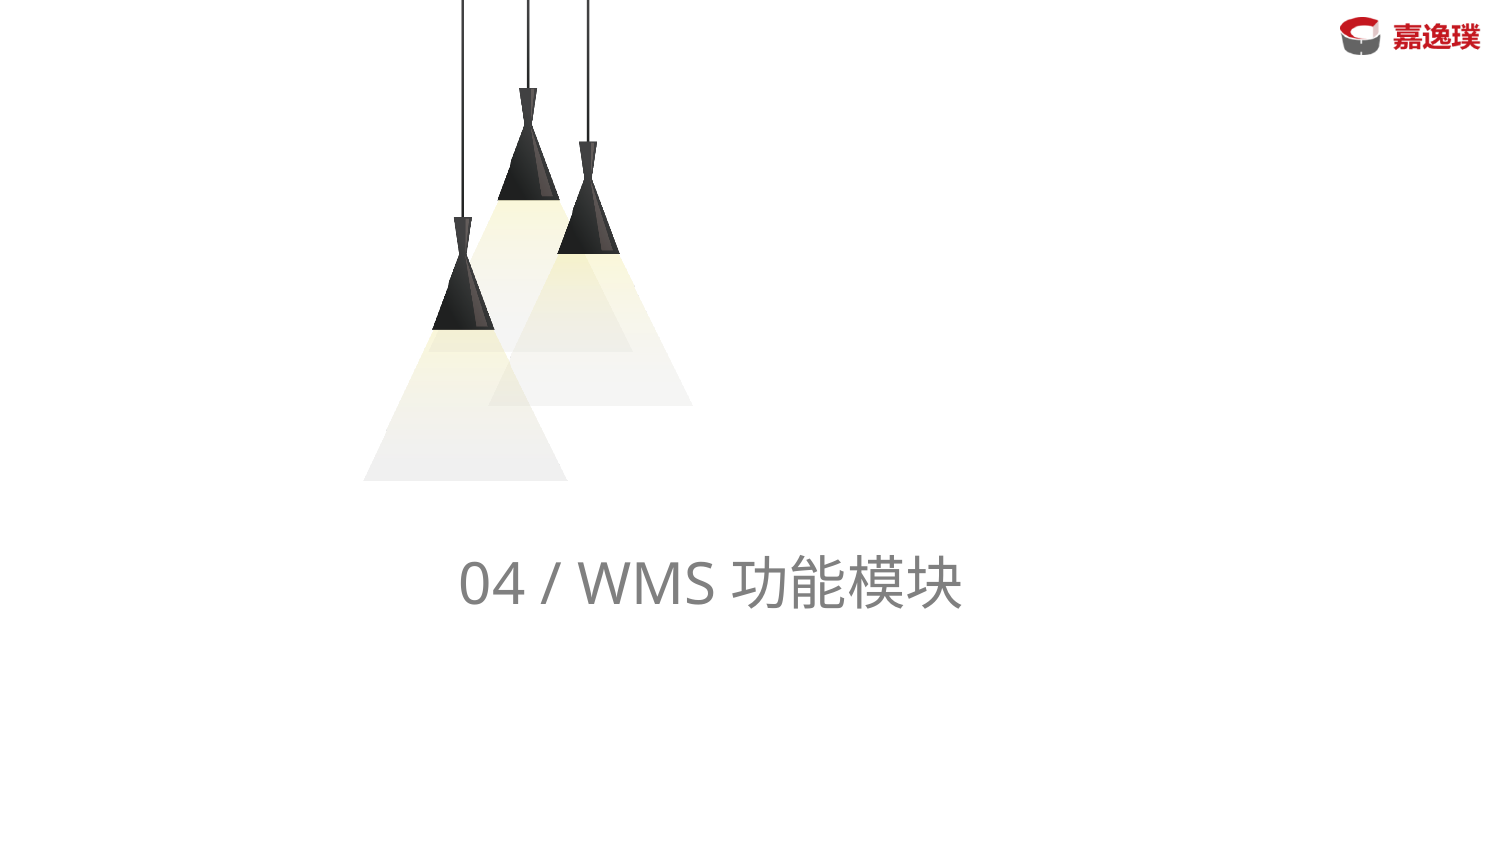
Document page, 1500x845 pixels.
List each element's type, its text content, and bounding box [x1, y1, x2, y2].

picture [1340, 17, 1489, 55]
text_box 04 / WMS功能模块 [447, 540, 1115, 622]
picture [354, 0, 698, 499]
